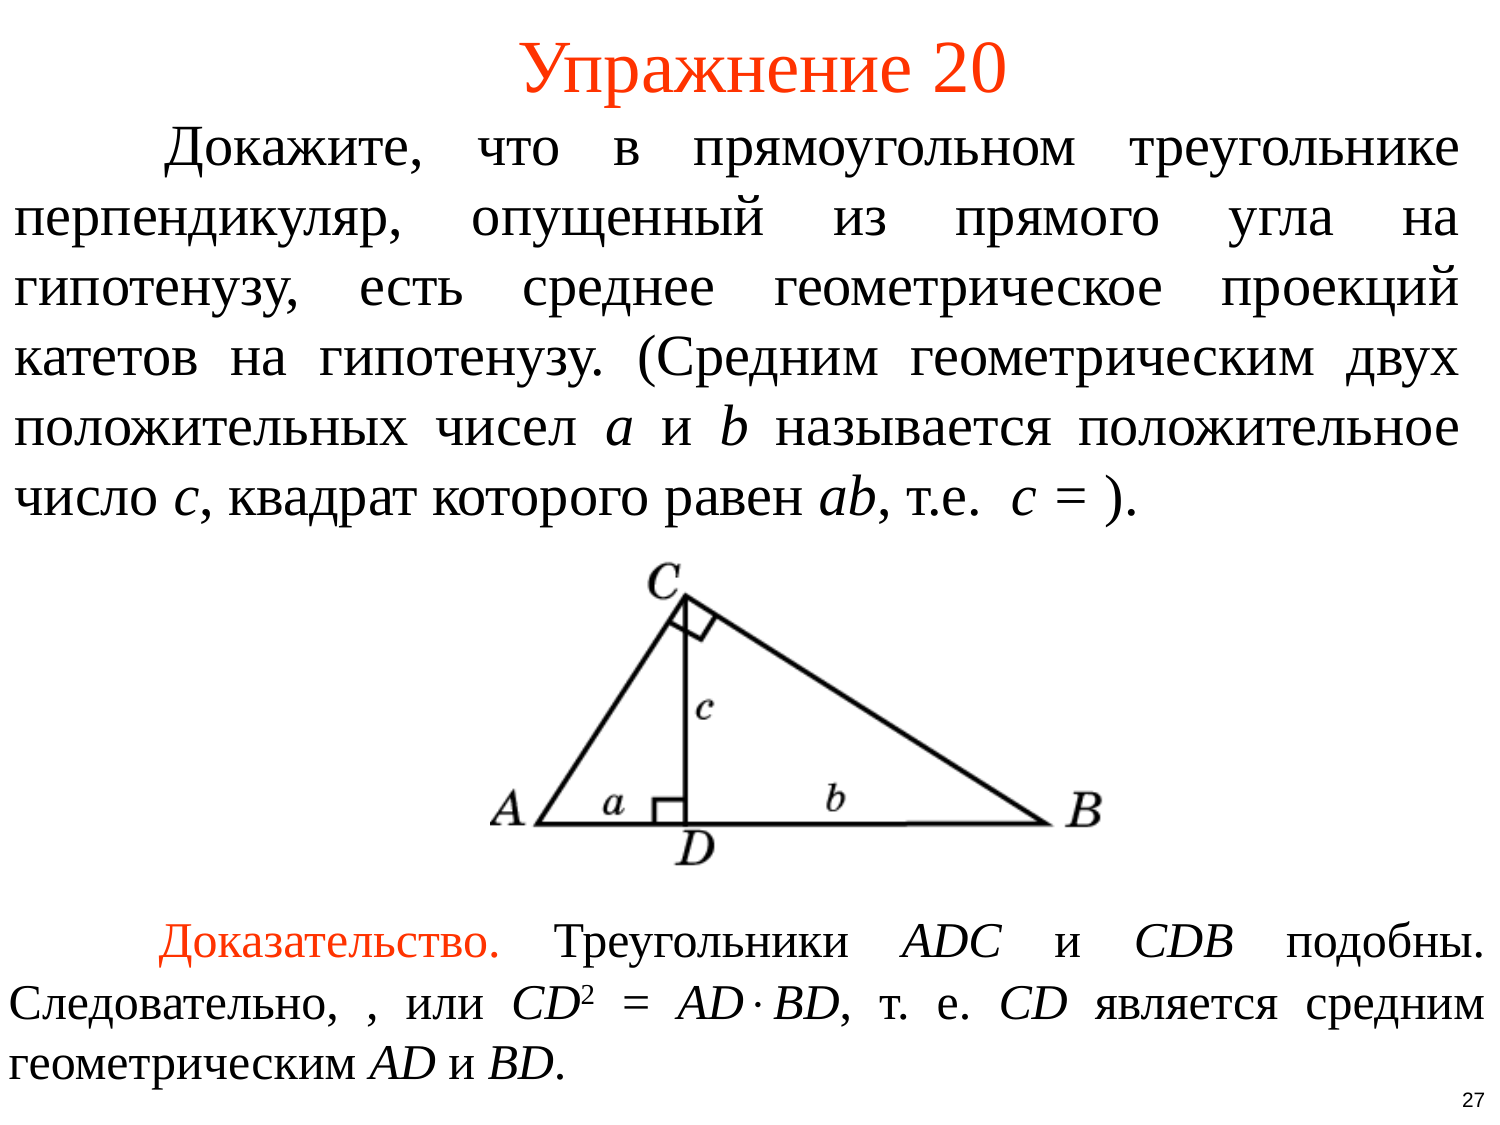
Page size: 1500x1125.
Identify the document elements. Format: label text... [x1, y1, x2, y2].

title Упражнение 20 [125, 24, 1400, 100]
slide_number 27 [1417, 1079, 1500, 1125]
picture [490, 552, 1104, 881]
